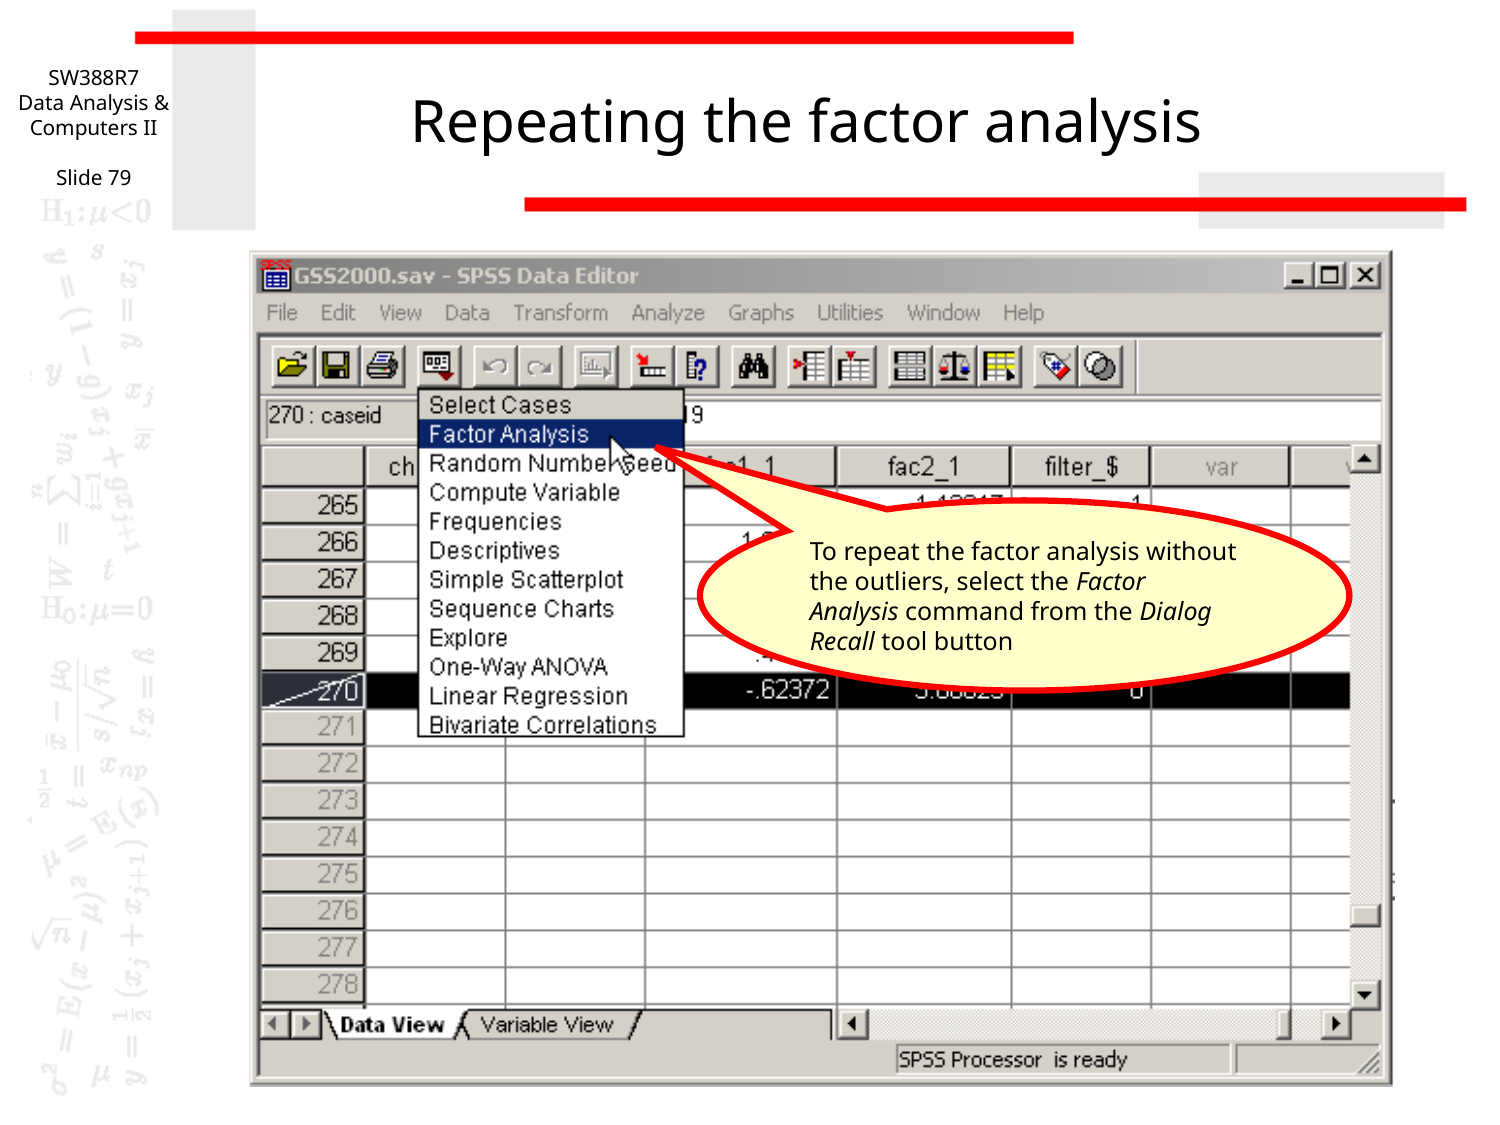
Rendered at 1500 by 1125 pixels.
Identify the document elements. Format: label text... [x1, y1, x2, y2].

picture [18, 0, 1500, 1108]
slide_number SW388R7 Data Analysis & Computers II Slide 79 [0, 50, 187, 200]
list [249, 249, 1395, 1087]
title Repeating the factor analysis [187, 50, 1425, 200]
